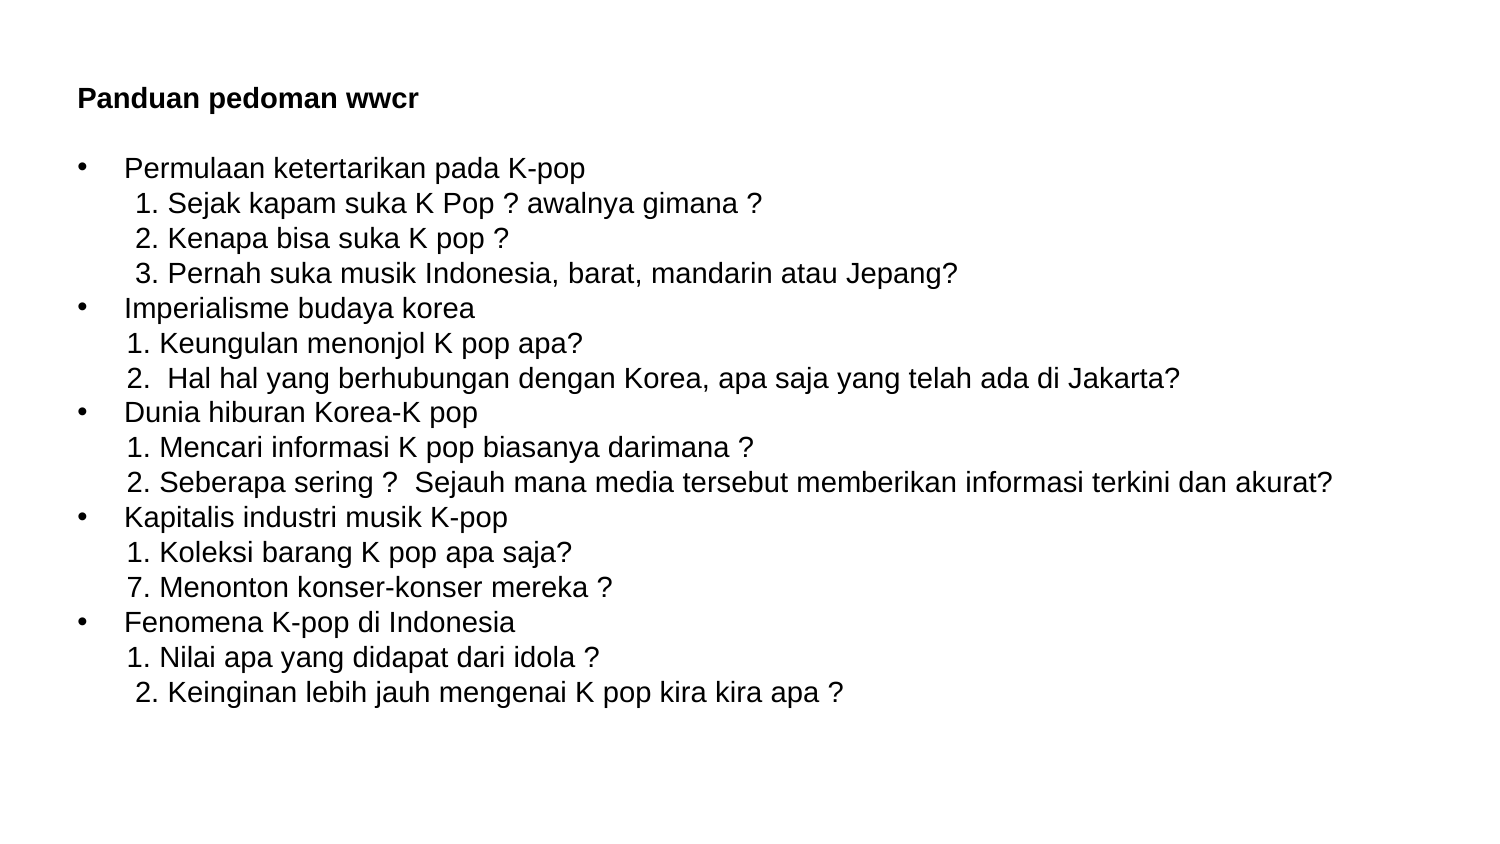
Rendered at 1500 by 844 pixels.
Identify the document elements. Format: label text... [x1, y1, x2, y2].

text_box Panduan pedoman wwcr Permulaan ketertarikan pada K-pop 1. Sejak kapam suka K Pop ? awalnya gimana ? 2. Kenapa bisa suka K pop ? 3. Pernah suka musik Indonesia, barat, mandarin atau Jepang? Imperialisme budaya korea 1. Keungulan menonjol K pop apa? 2. Hal hal yang berhubungan dengan Korea, apa saja yang telah ada di Jakarta? Dunia hiburan Korea-K pop 1. Mencari informasi K pop biasanya darimana ? 2. Seberapa sering ? Sejauh mana media tersebut memberikan informasi terkini dan akurat? Kapitalis industri musik K-pop 1. Koleksi barang K pop apa saja? 7. Menonton konser-konser mereka ? Fenomena K-pop di Indonesia 1. Nilai apa yang didapat dari idola ? 2. Keinginan lebih jauh mengenai K pop kira kira apa ? [62, 71, 1450, 751]
